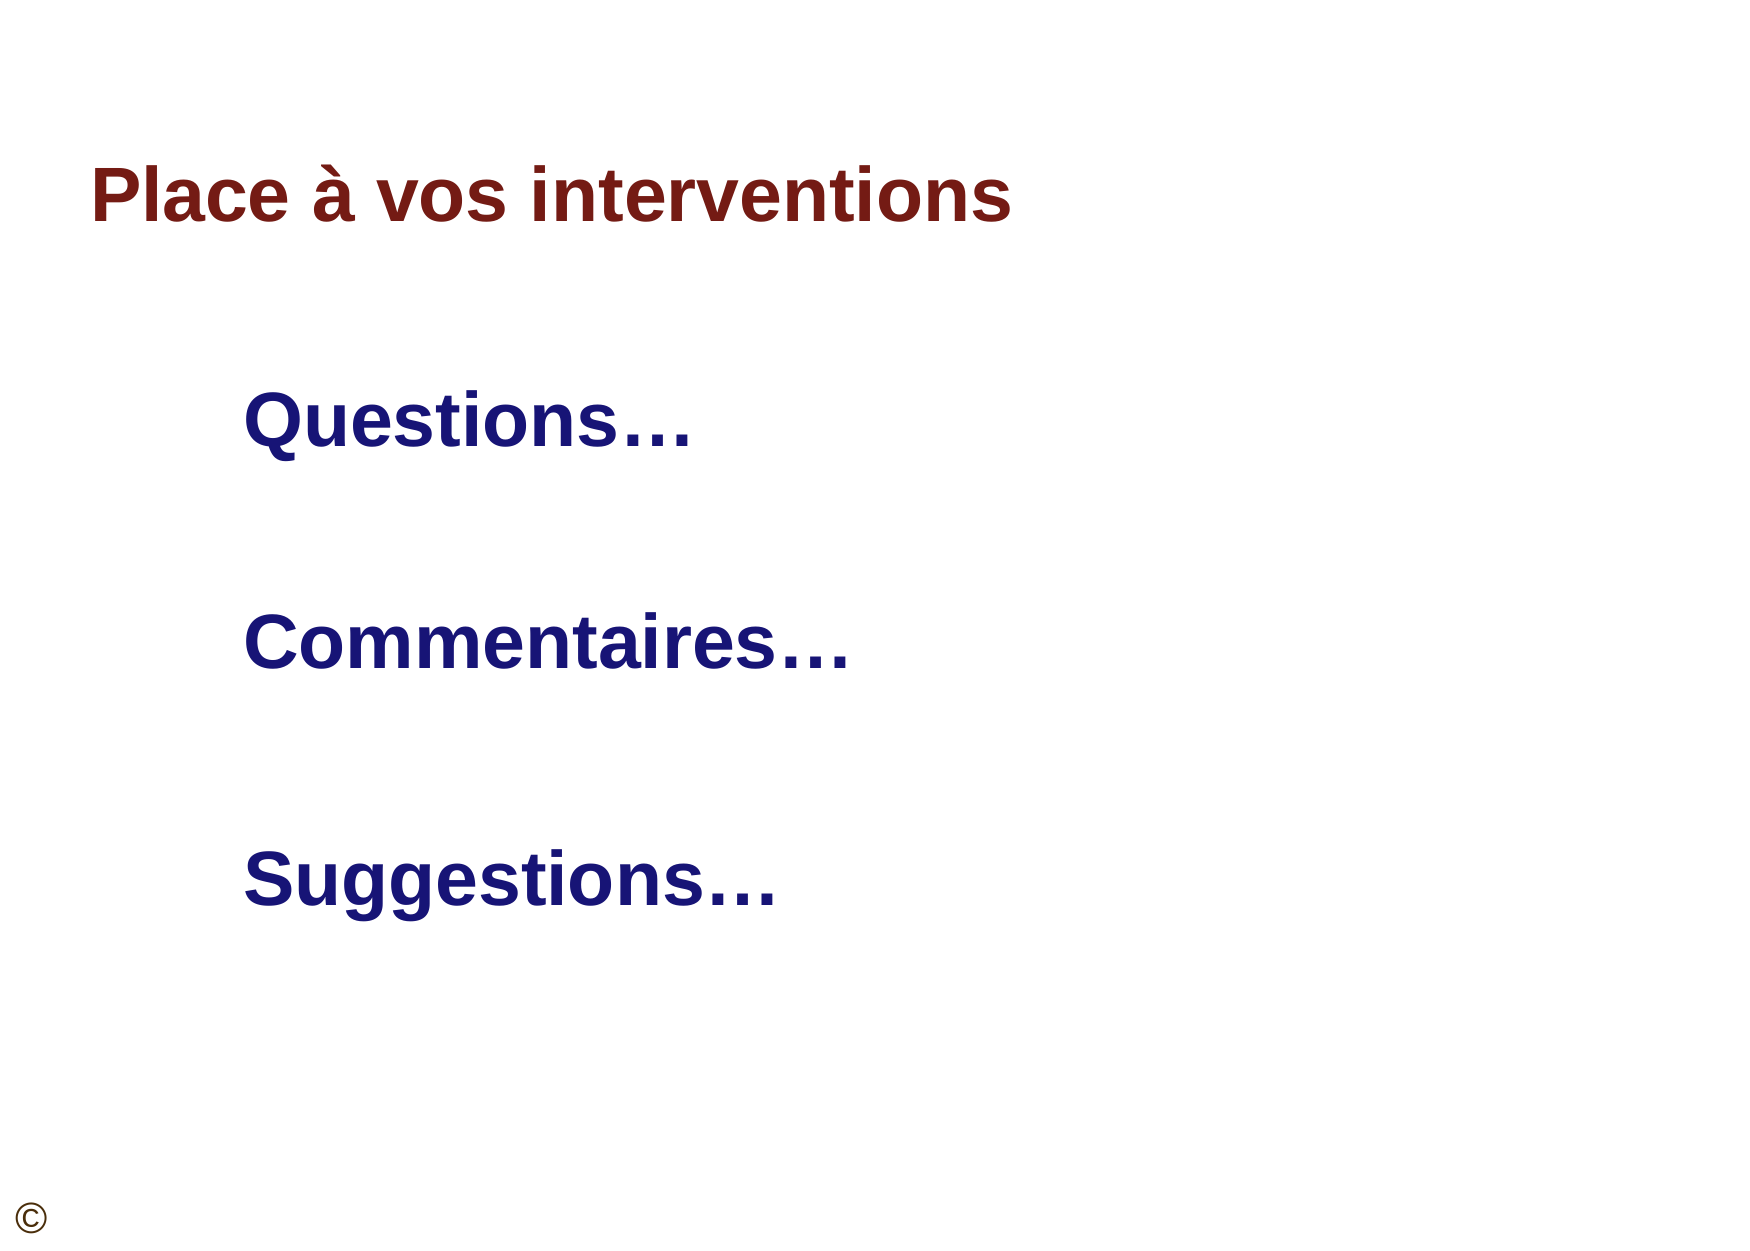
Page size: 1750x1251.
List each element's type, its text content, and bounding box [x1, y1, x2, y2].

text_box Questions… [226, 361, 1478, 471]
text_box Suggestions… [226, 819, 1478, 929]
text_box Commentaires… [226, 583, 1478, 693]
text_box Place à vos interventions [72, 136, 1673, 246]
